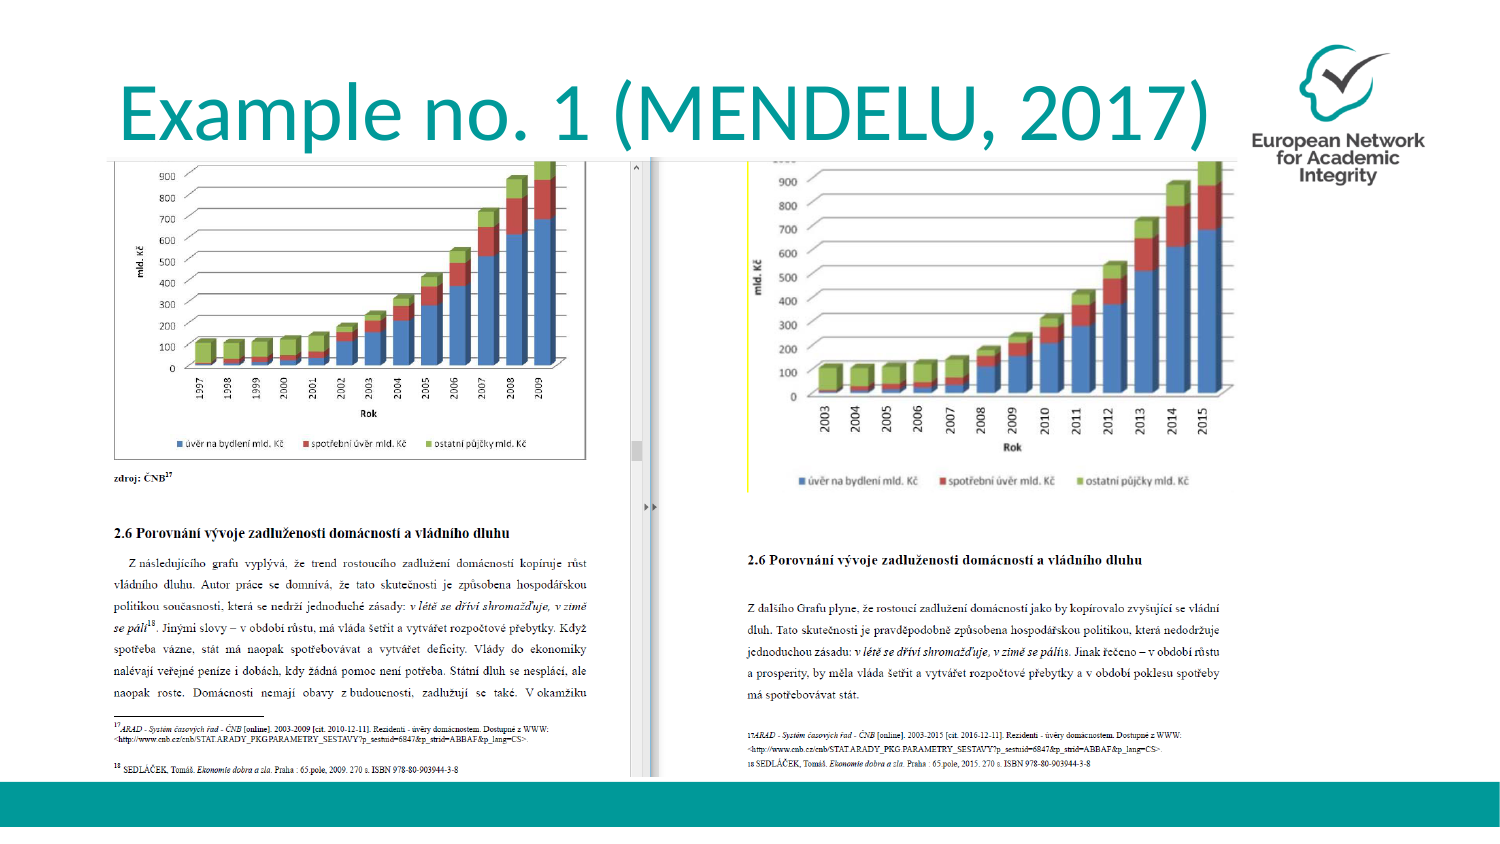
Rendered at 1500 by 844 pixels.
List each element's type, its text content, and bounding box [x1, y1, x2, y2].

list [106, 157, 1238, 777]
picture [1220, 14, 1457, 216]
title Example no. 1 (MENDELU, 2017) [103, 44, 1238, 158]
